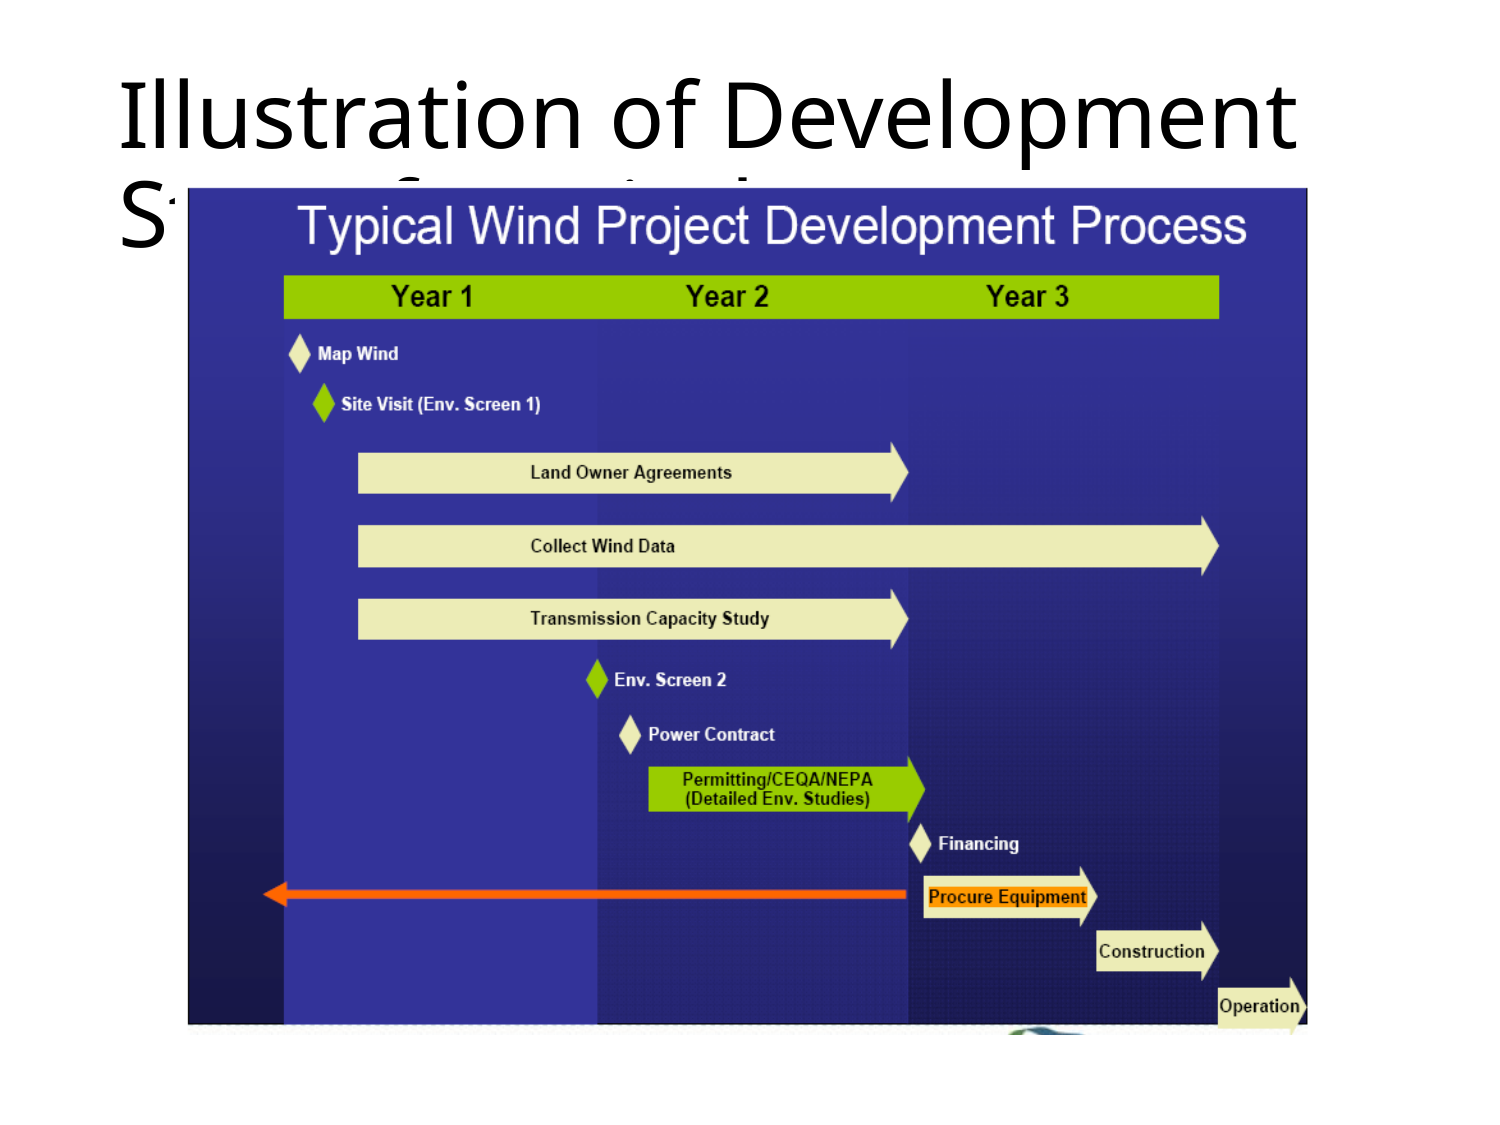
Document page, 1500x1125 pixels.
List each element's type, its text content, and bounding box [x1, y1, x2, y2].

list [174, 180, 1313, 1035]
title Illustration of Development Stage for Wind Farms [103, 59, 1397, 278]
